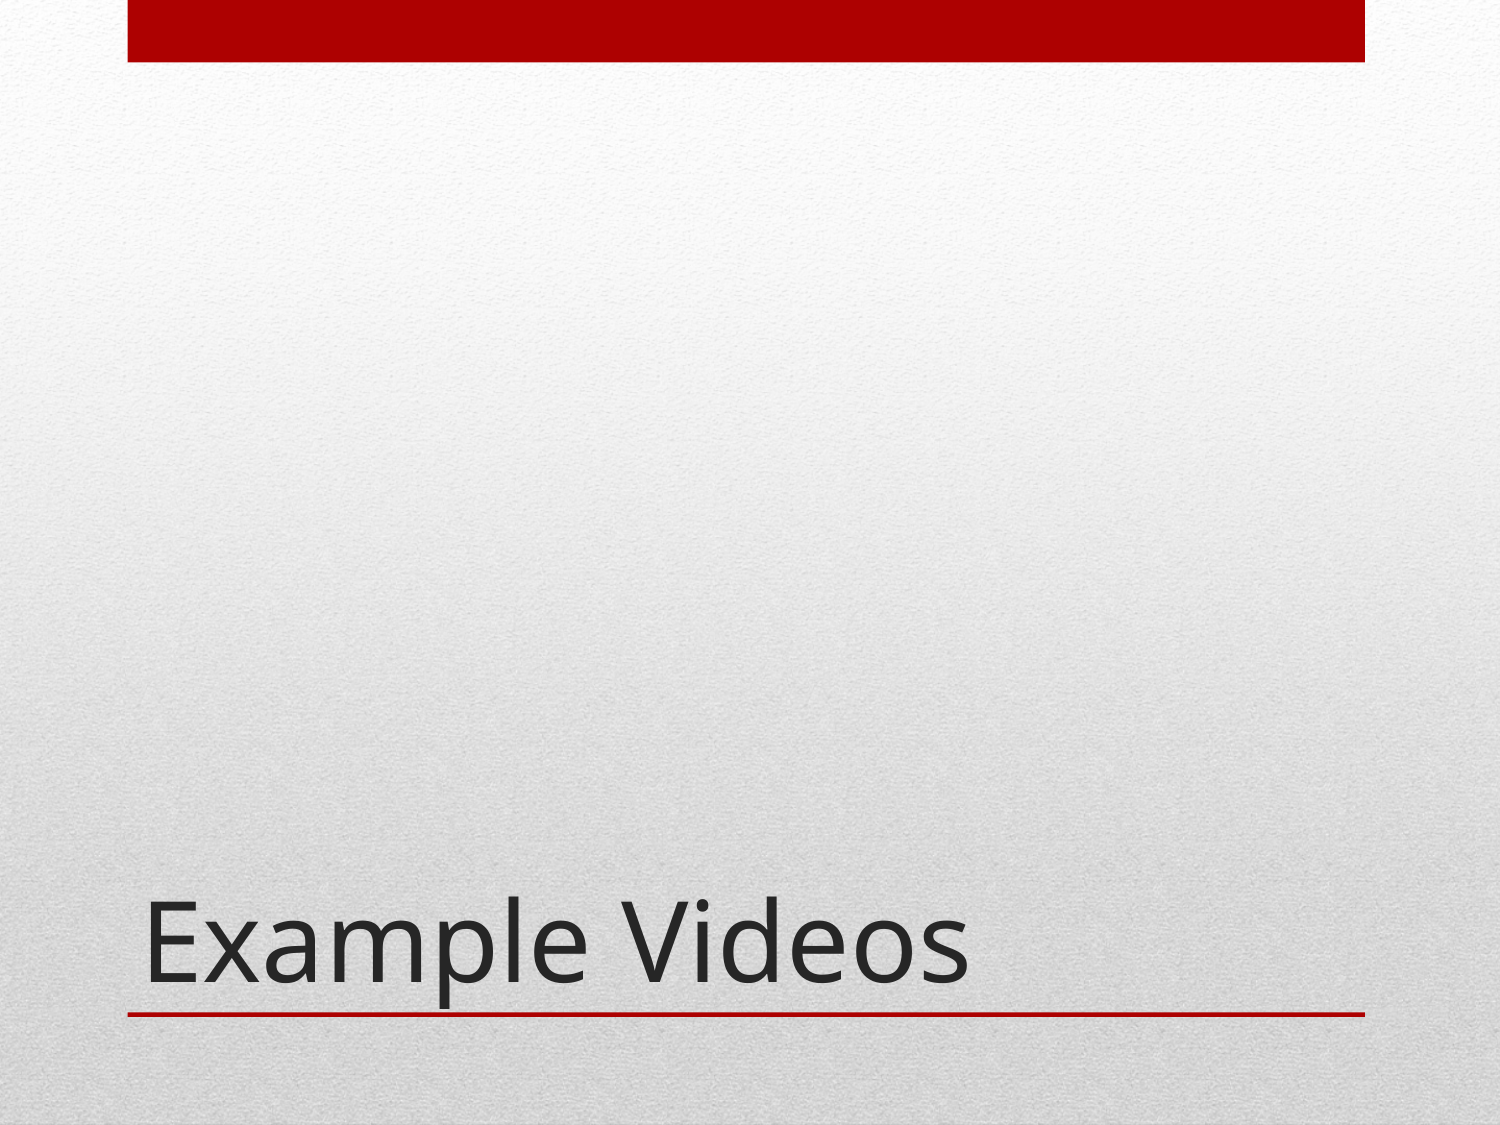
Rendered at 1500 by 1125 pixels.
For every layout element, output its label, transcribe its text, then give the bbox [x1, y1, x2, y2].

title Example Videos [125, 750, 1238, 1013]
